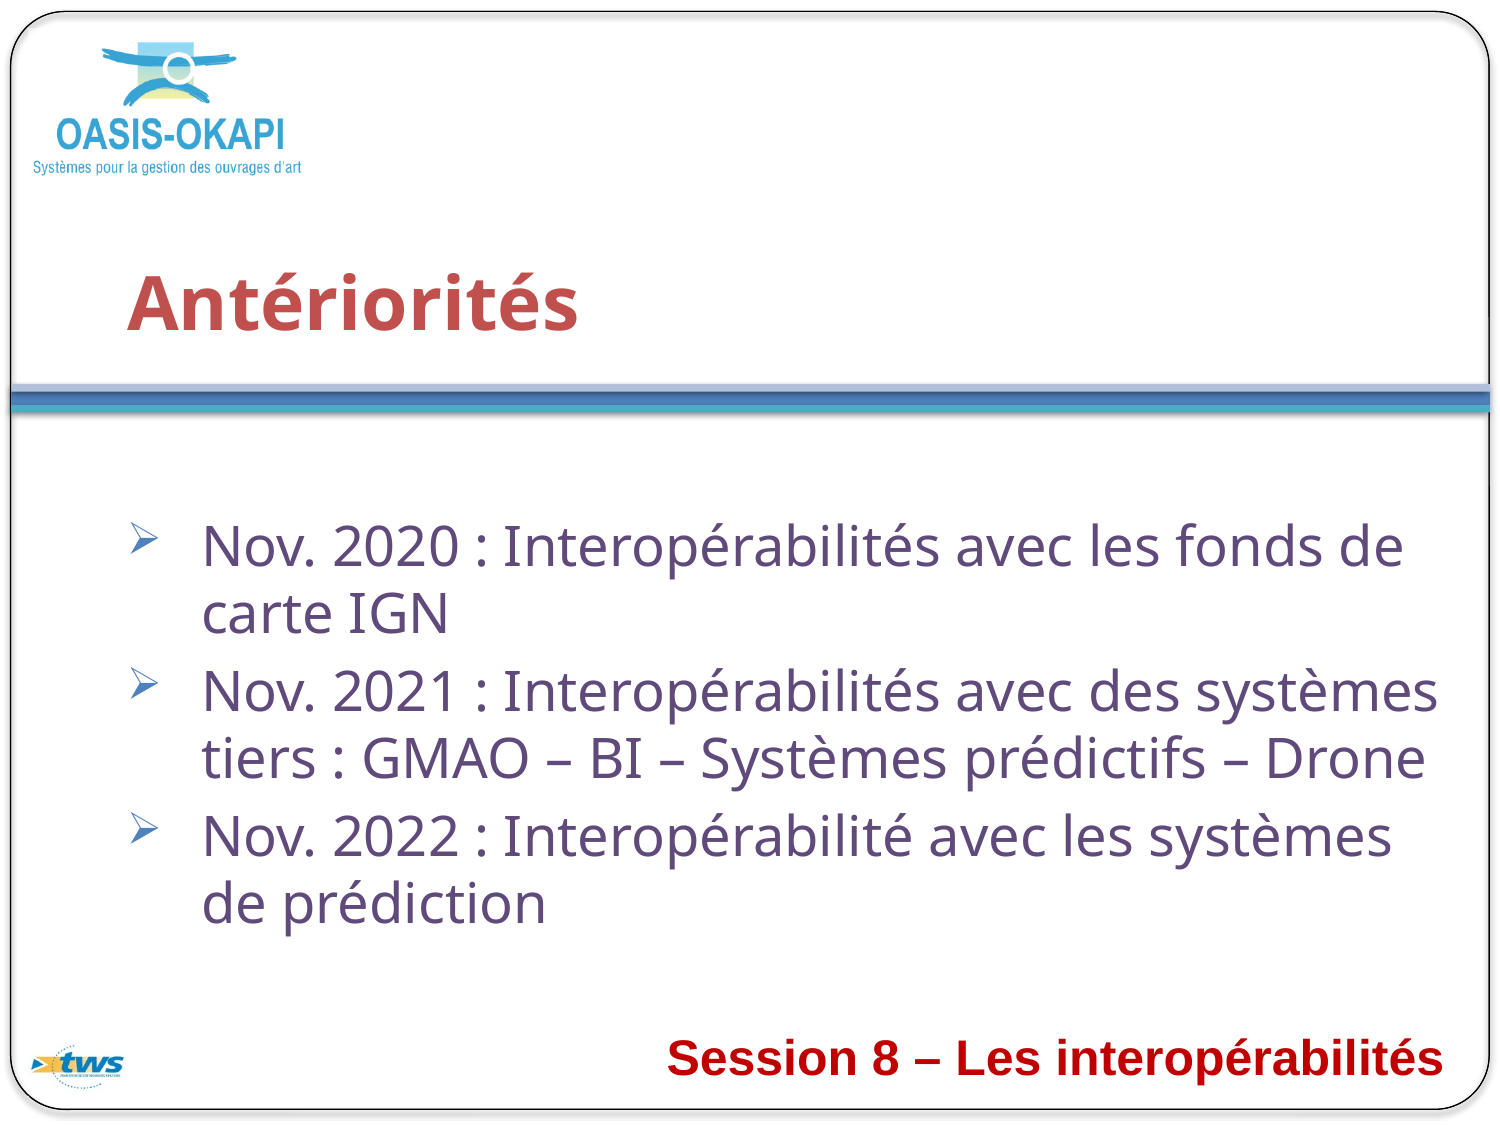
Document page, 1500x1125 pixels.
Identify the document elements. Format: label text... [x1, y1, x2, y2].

slide_number Session 8 – Les interopérabilités [304, 1018, 1460, 1097]
picture [27, 28, 304, 188]
title Antériorités [112, 137, 1388, 361]
picture [28, 1036, 132, 1097]
list Nov. 2020 : Interopérabilités avec les fonds de carte IGN Nov. 2021 : Interopérabilités avec des systèmes tiers : GMAO – BI – Systèmes prédictifs – Drone Nov. 2022 : Interopérabilité avec les systèmes de prédiction [112, 503, 1460, 953]
